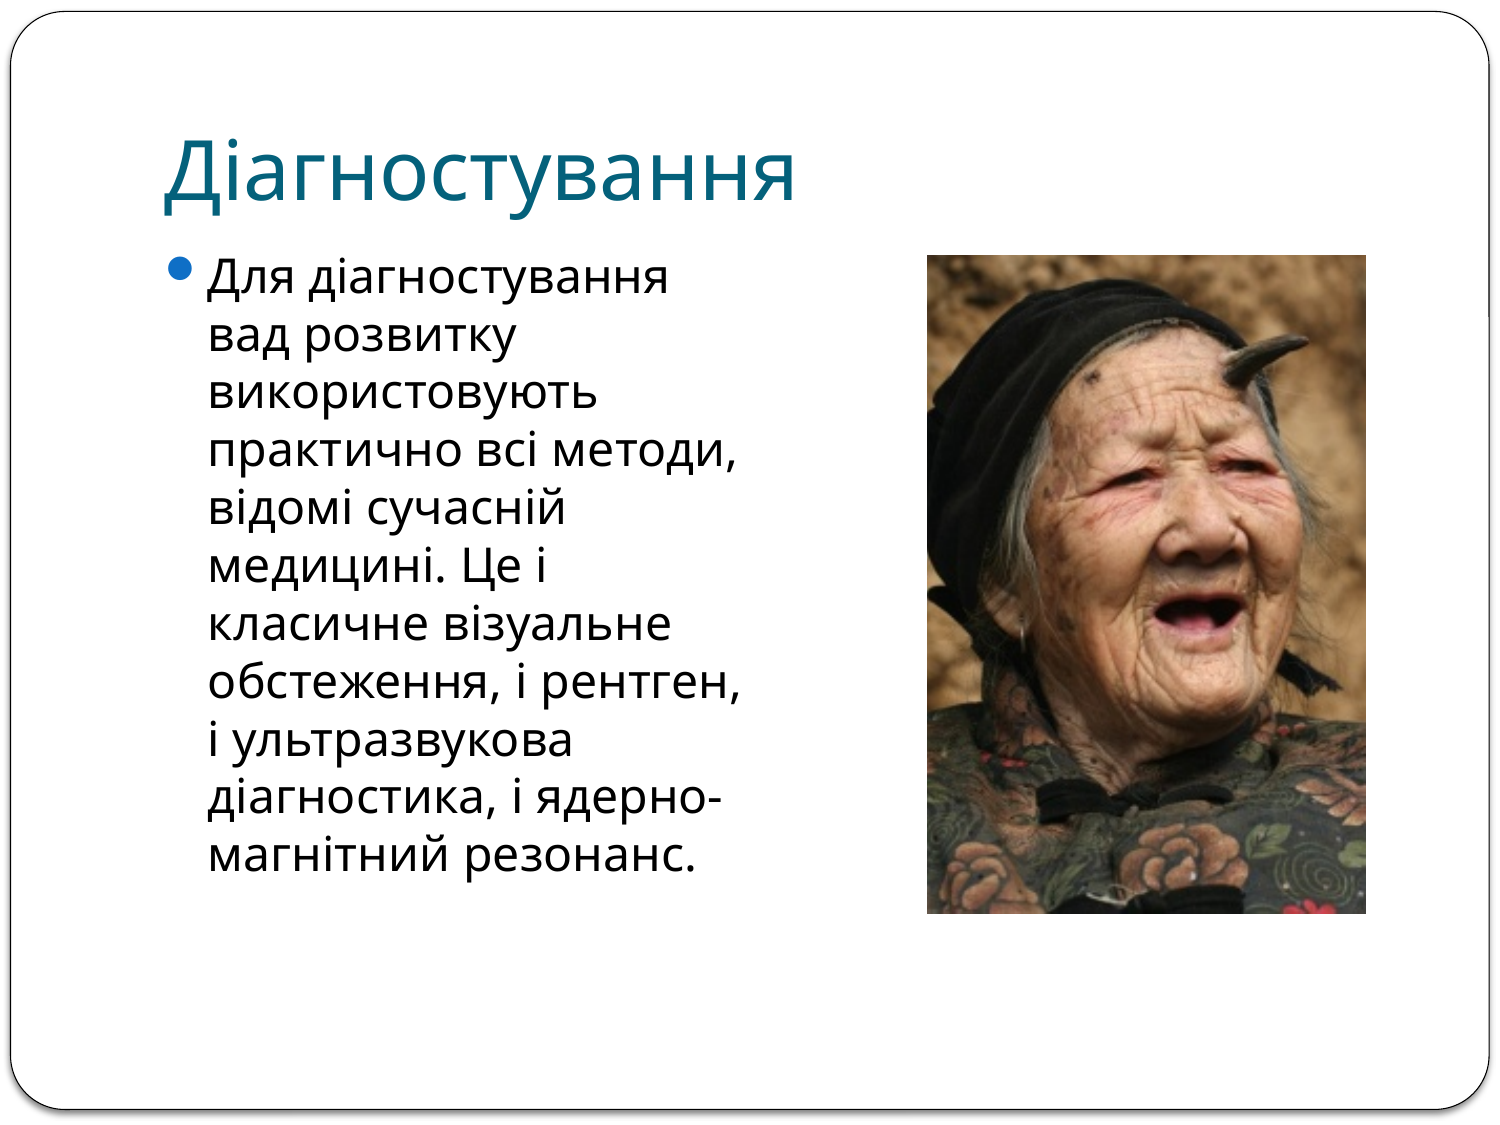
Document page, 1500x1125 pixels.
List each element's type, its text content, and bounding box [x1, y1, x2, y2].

list Для діагностування вад розвитку використовують практично всі методи, відомі сучасній медицині. Це і класичне візуальне обстеження, і рентген, і ультразвукова діагностика, і ядерно-магнітний резонанс. [150, 237, 765, 988]
title Діагностування [150, 45, 1425, 233]
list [926, 255, 1366, 914]
